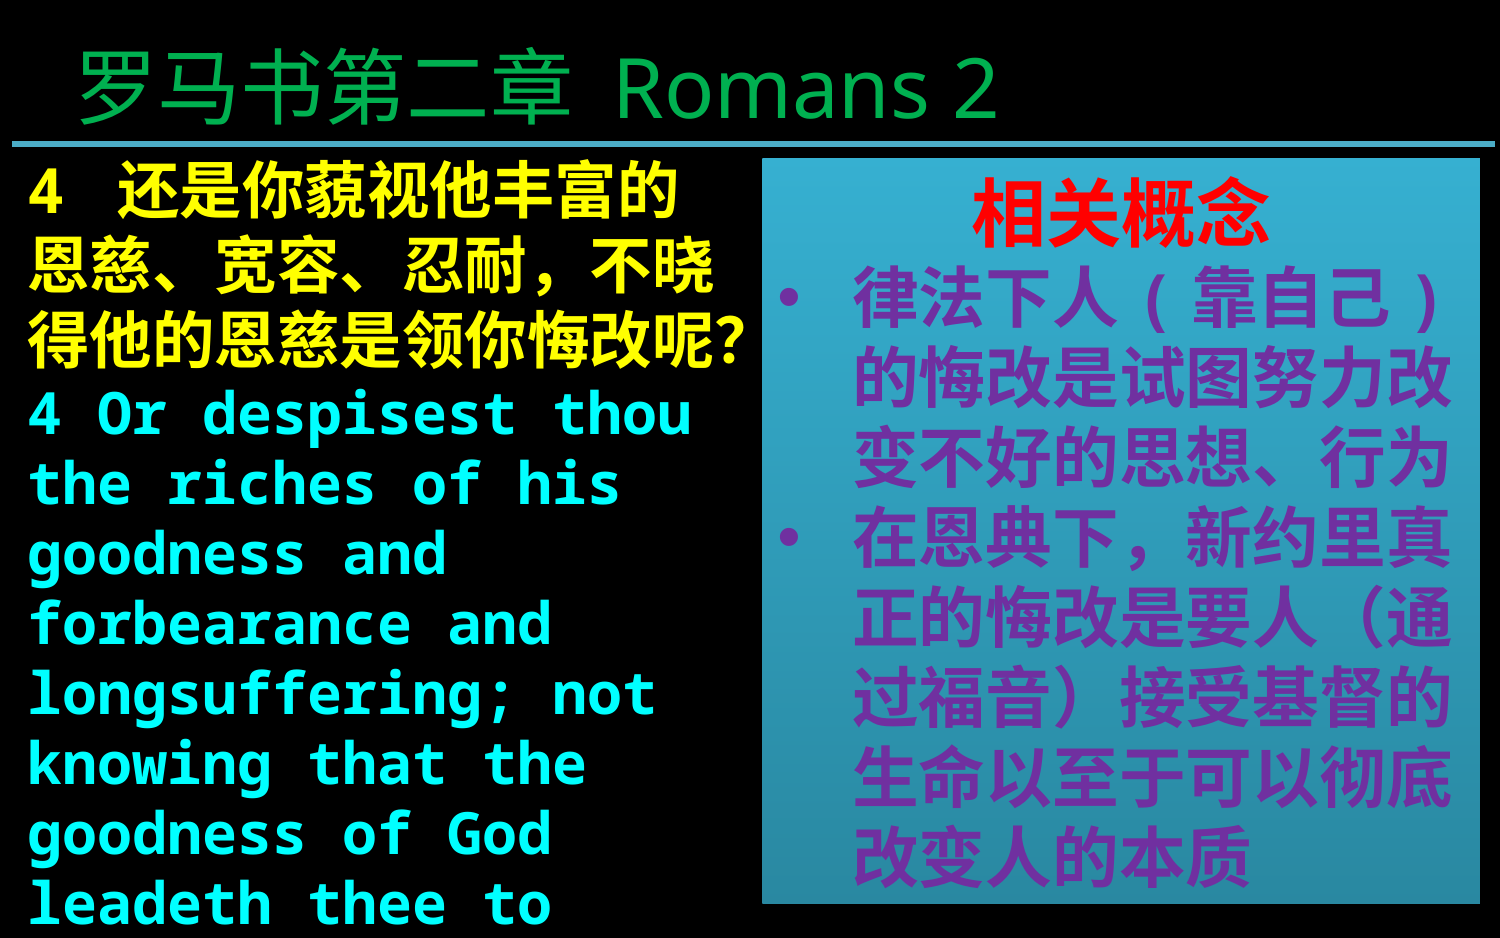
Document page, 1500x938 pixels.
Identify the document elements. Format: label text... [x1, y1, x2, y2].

text_box 罗马书第二章 Romans 2 [59, 27, 1015, 143]
text_box 4 还是你藐视他丰富的恩慈、宽容、忍耐，不晓得他的恩慈是领你悔改呢？ 4 Or despisest thou the riches of his goodness and forbearance and longsuffering; not knowing that the goodness of God leadeth thee to repentance? [12, 154, 738, 938]
text_box 相关概念 律法下人(靠自己)的悔改是试图努力改变不好的思想、行为 在恩典下，新约里真正的悔改是要人（通过福音）接受基督的生命以至于可以彻底改变人的本质 [762, 158, 1480, 904]
